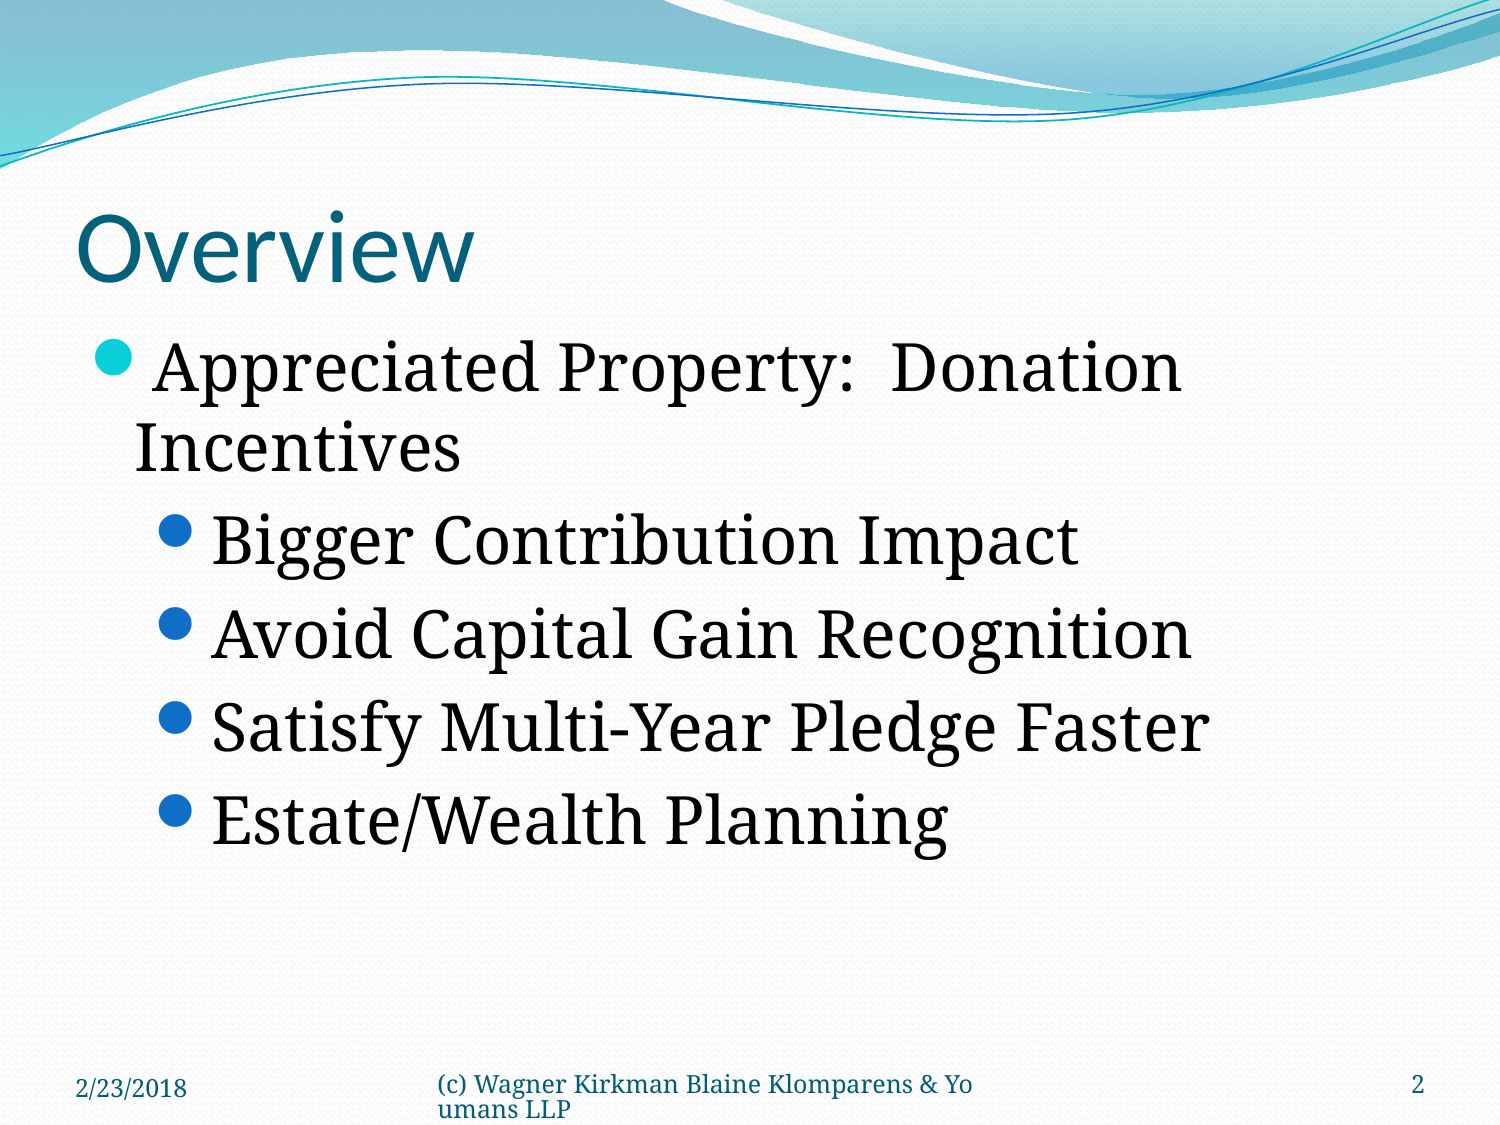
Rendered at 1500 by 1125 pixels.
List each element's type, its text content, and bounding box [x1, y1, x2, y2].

title Overview [75, 115, 1425, 303]
footer (c) Wagner Kirkman Blaine Klomparens & Youmans LLP [437, 1042, 988, 1103]
slide_number 2 [1299, 1042, 1425, 1103]
list Appreciated Property: Donation Incentives Bigger Contribution Impact Avoid Capital Gain Recognition Satisfy Multi-Year Pledge Faster Estate/Wealth Planning [75, 317, 1425, 1038]
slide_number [75, 1042, 425, 1103]
